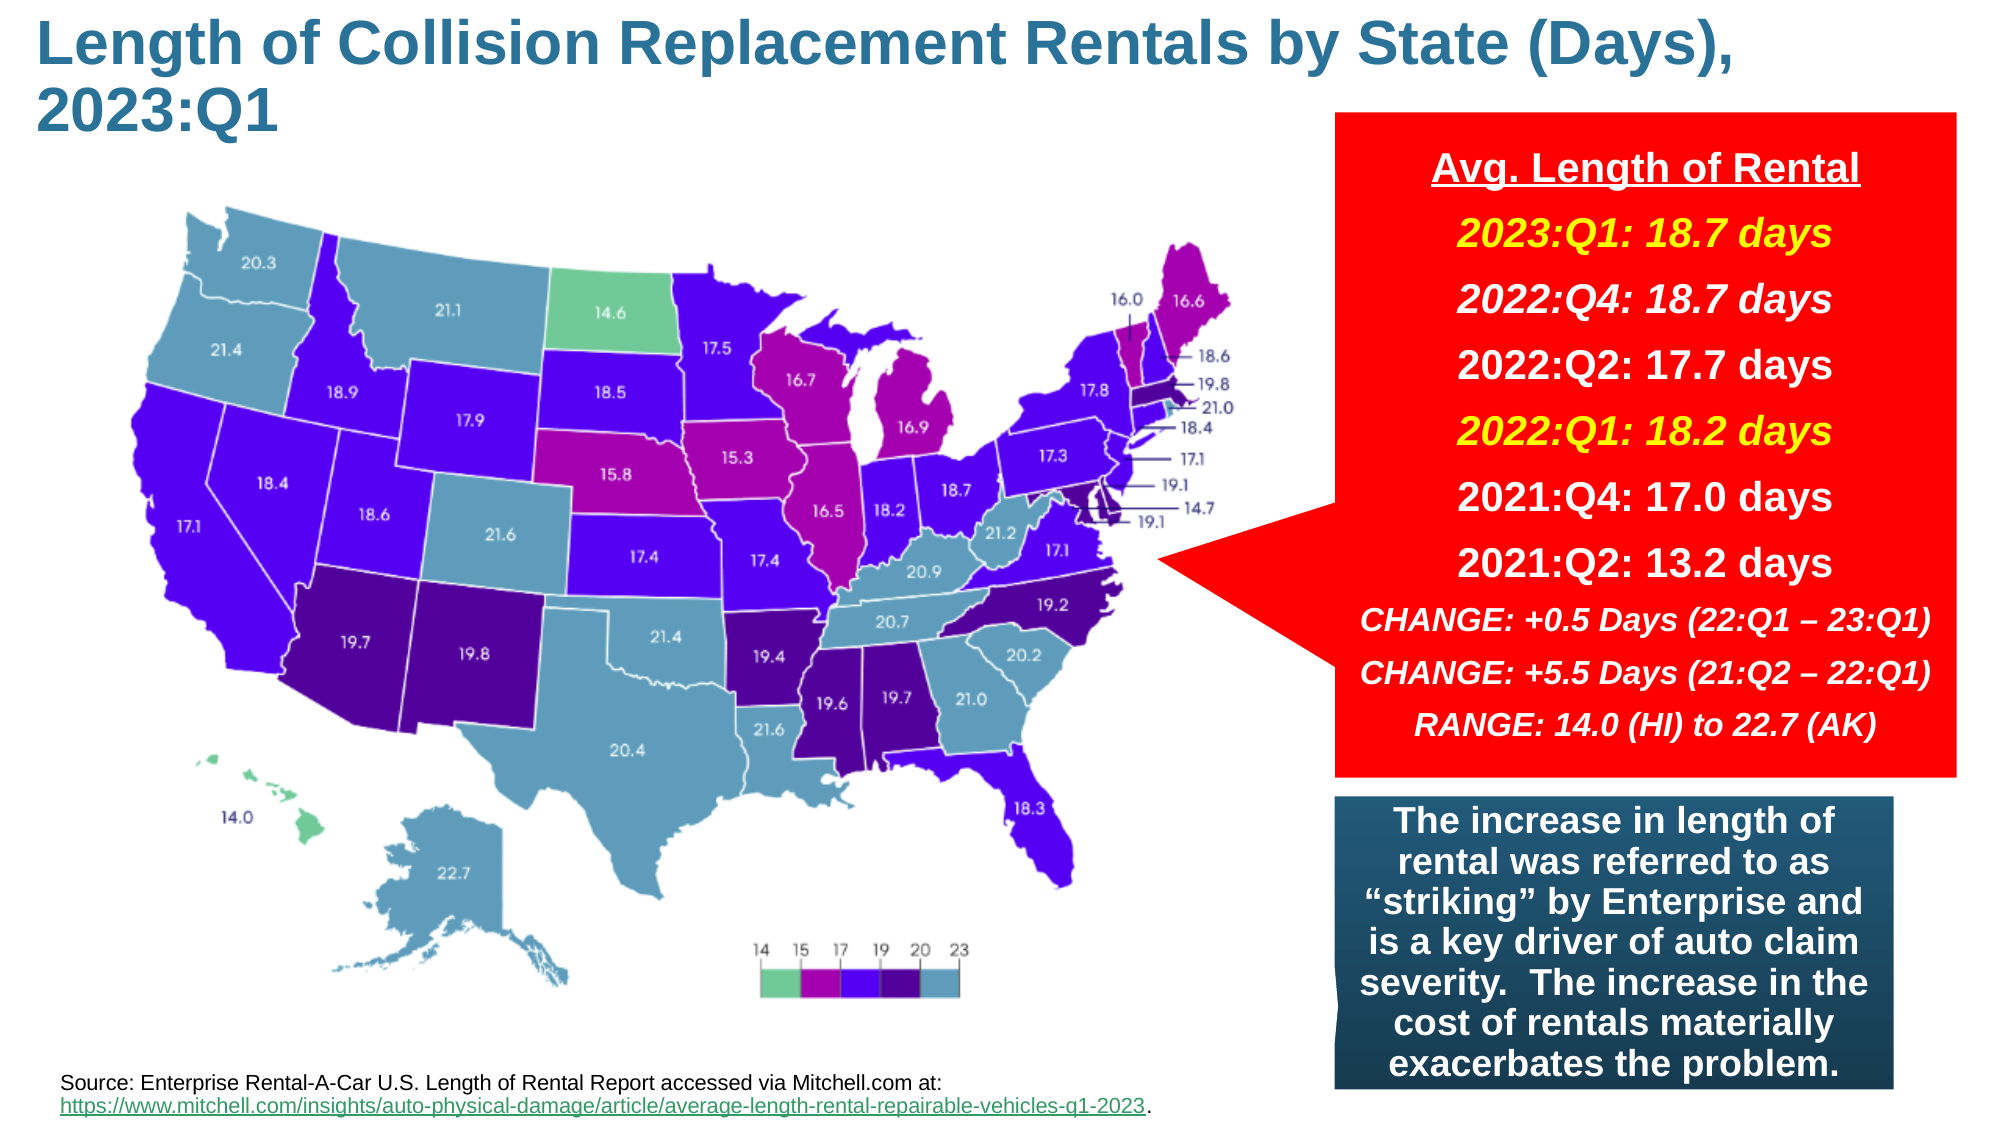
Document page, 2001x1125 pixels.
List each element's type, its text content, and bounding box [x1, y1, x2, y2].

text_box The increase in length of rental was referred to as “striking” by Enterprise and is a key driver of auto claim severity. The increase in the cost of rentals materially exacerbates the problem. [1332, 794, 1896, 1092]
picture [105, 181, 1256, 1010]
text_box Source: Enterprise Rental-A-Car U.S. Length of Rental Report accessed via Mitchell.com at: https://www.mitchell.com/insights/auto-physical-damage/article/average-length-rental-repairable-vehicles-q1-2023. [0, 1041, 1225, 1125]
title Length of Collision Replacement Rentals by State (Days), 2023:Q1 [28, 6, 1764, 149]
text_box Avg. Length of Rental 2023:Q1: 18.7 days 2022:Q4: 18.7 days 2022:Q2: 17.7 days 2022:Q1: 18.2 days 2021:Q4: 17.0 days 2021:Q2: 13.2 days CHANGE: +0.5 Days (22:Q1 – 23:Q1) CHANGE: +5.5 Days (21:Q2 – 22:Q1) RANGE: 14.0 (HI) to 22.7 (AK) [1260, 110, 1959, 781]
